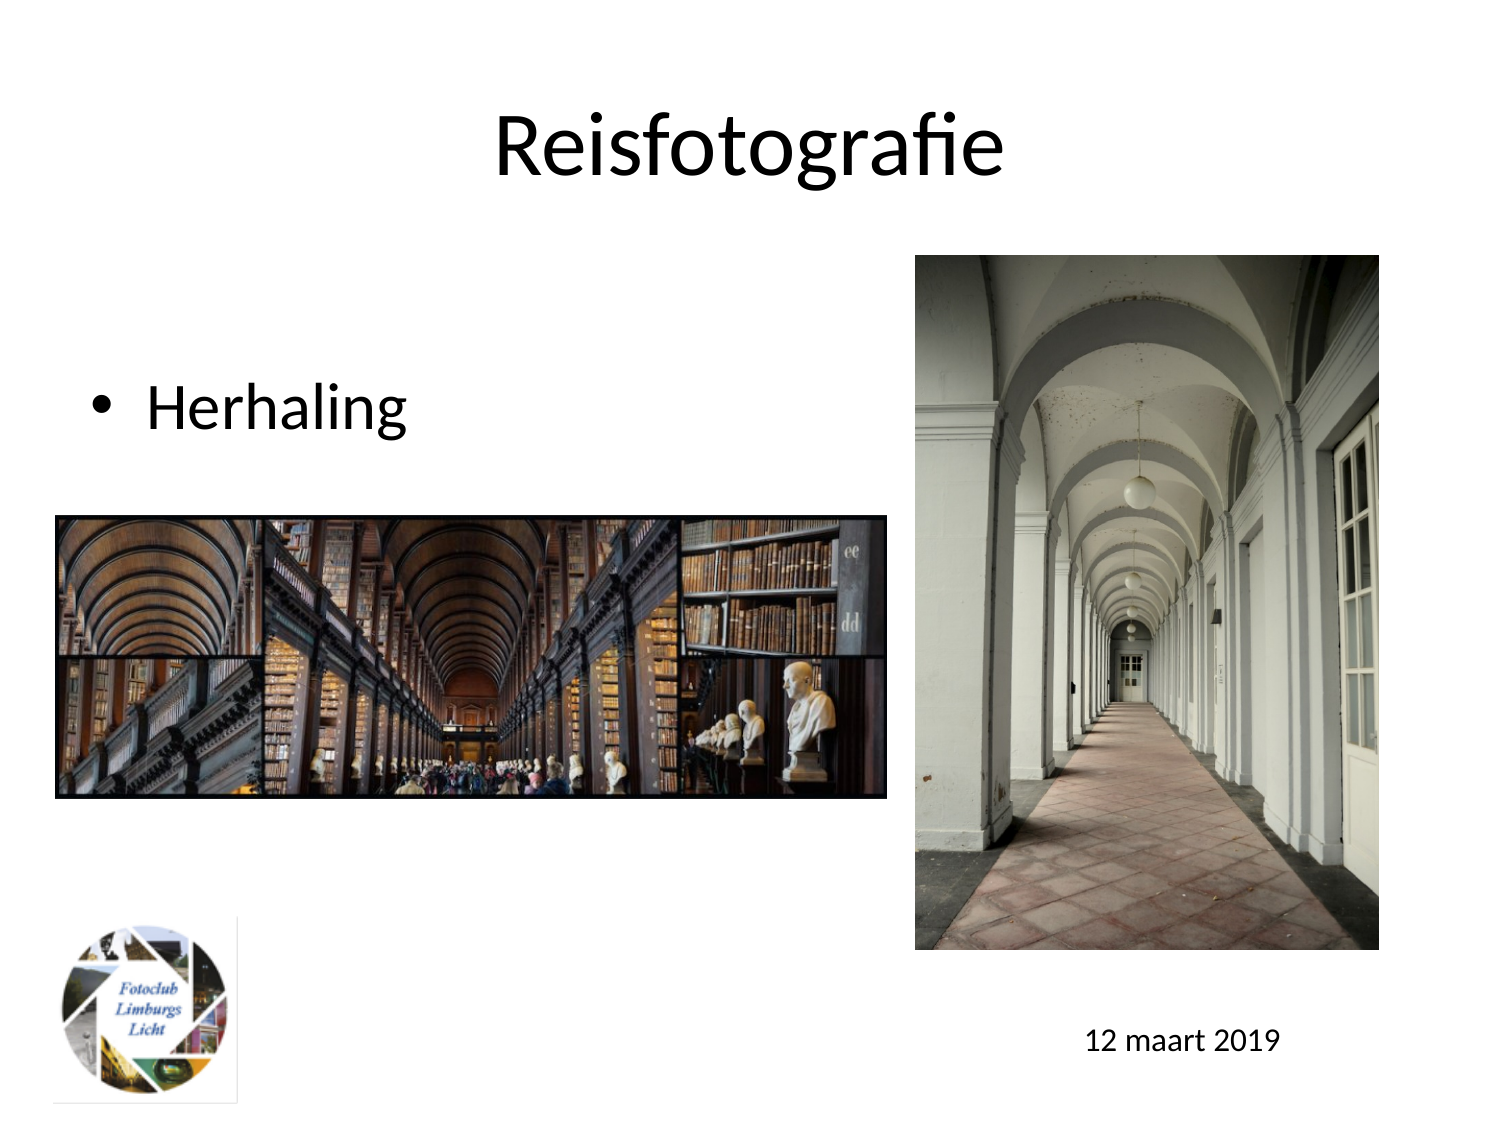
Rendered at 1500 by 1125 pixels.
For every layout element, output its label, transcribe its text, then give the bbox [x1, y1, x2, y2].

picture [52, 916, 240, 1105]
picture [55, 514, 888, 799]
title Reisfotografie [75, 45, 1425, 233]
picture [915, 255, 1379, 950]
list Herhaling [75, 262, 1425, 1005]
text_box 12 maart 2019 [1068, 1010, 1317, 1066]
